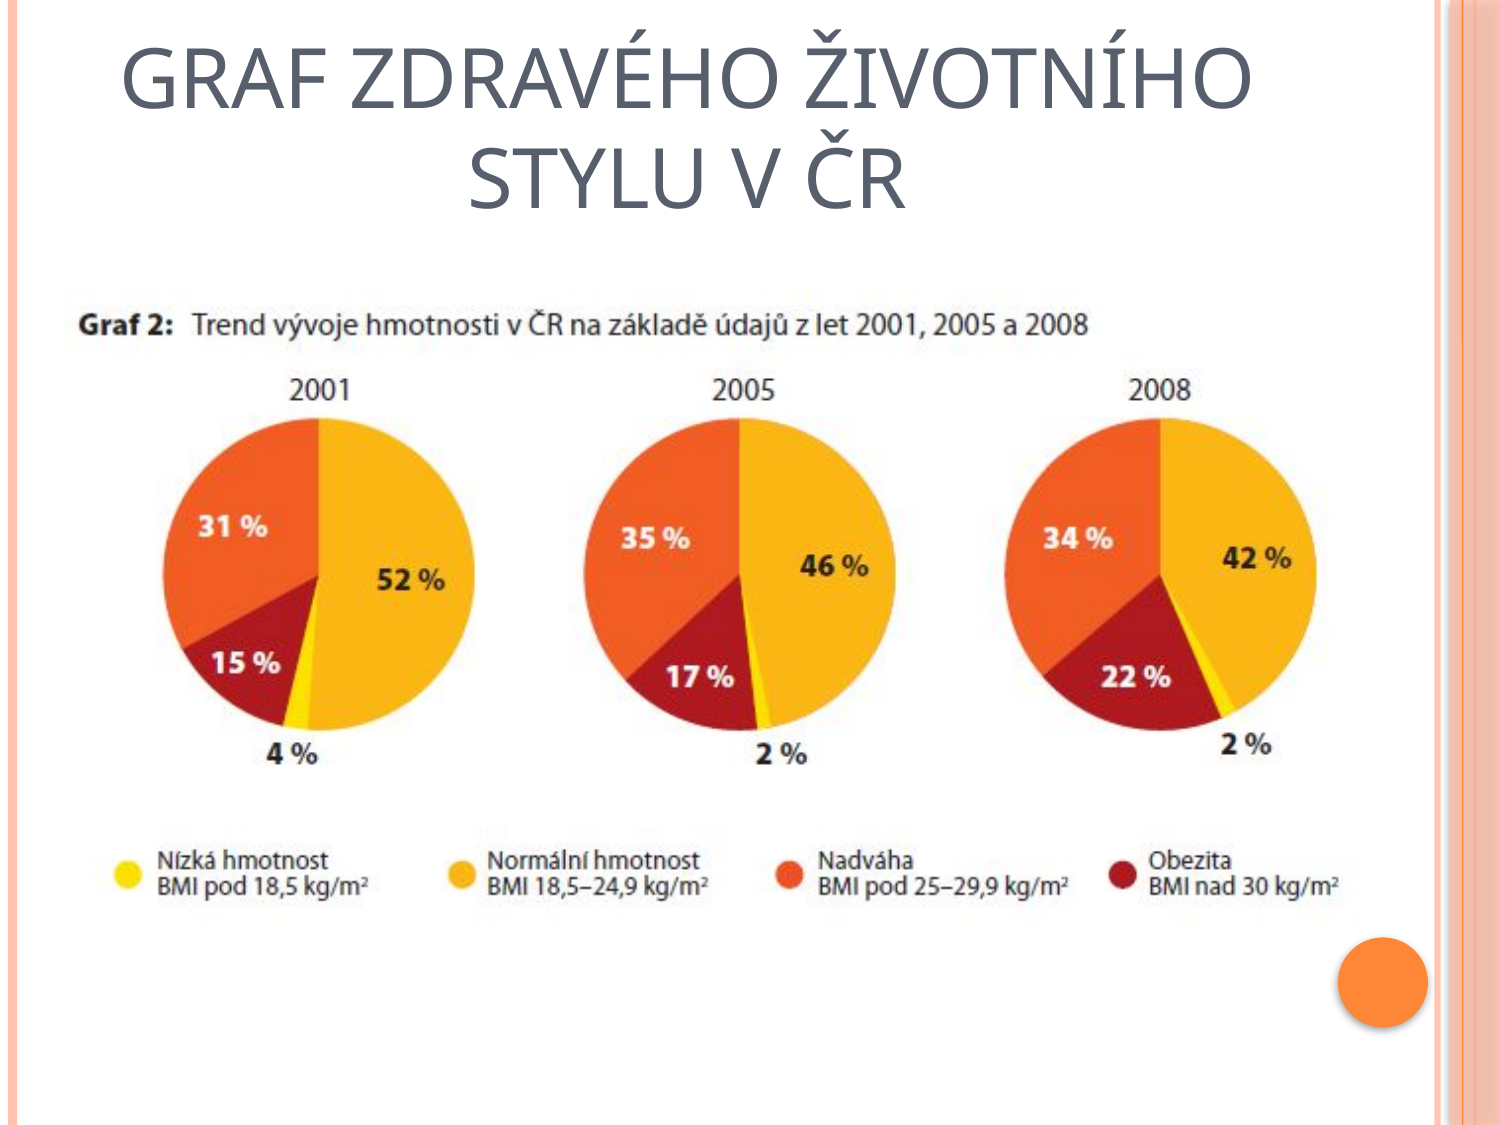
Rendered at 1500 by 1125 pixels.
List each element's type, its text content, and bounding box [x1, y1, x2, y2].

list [64, 290, 1399, 930]
title Graf Zdravého životního stylu v ČR [75, 45, 1300, 233]
